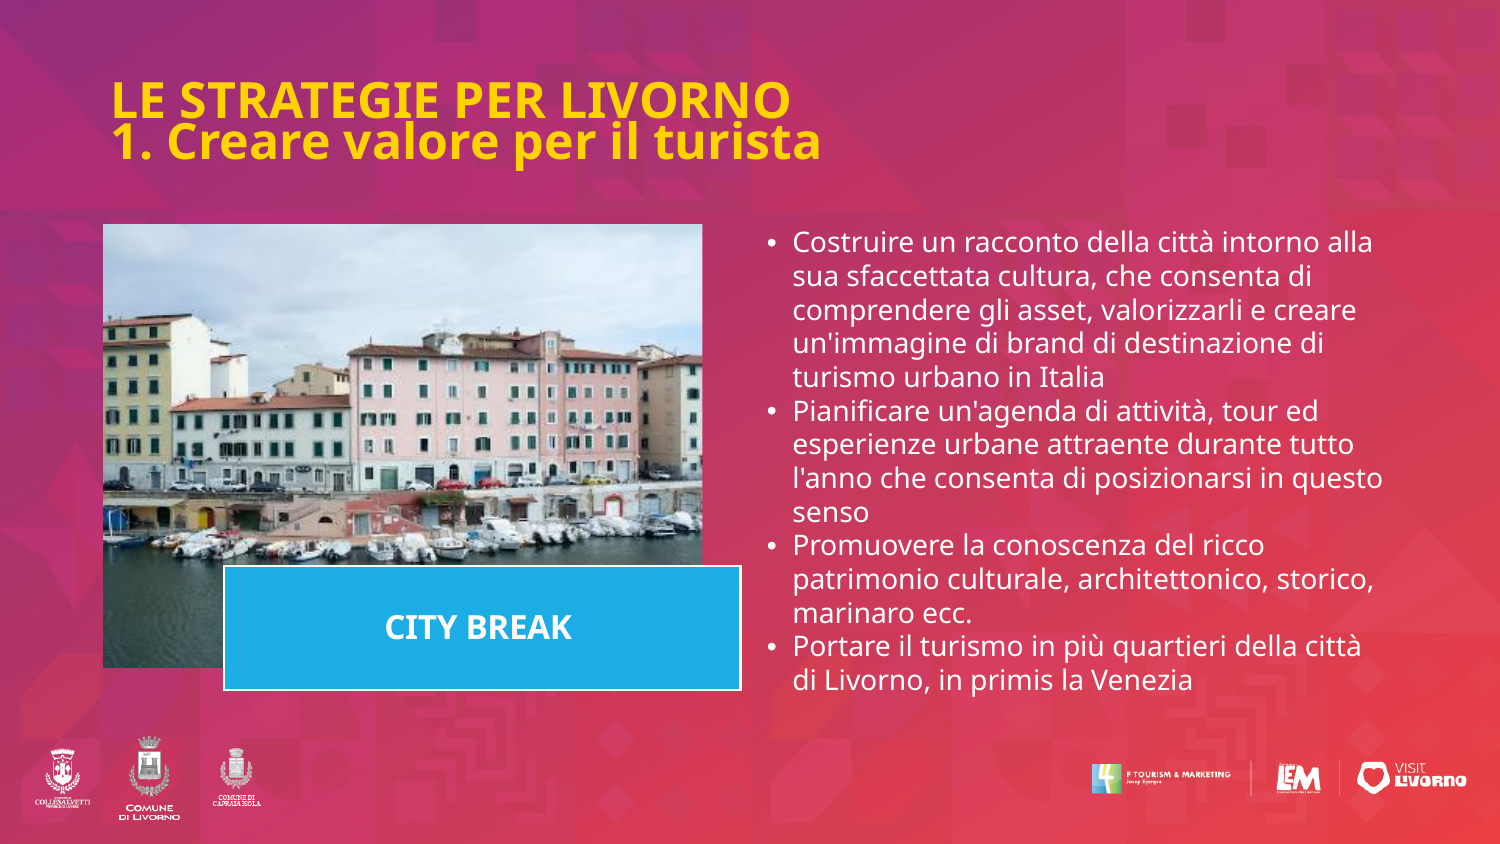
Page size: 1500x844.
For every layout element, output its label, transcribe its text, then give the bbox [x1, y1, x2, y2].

list Costruire un racconto della città intorno alla sua sfaccettata cultura, che consenta di comprendere gli asset, valorizzarli e creare un'immagine di brand di destinazione di turismo urbano in Italia Pianificare un'agenda di attività, tour ed esperienze urbane attraente durante tutto l'anno che consenta di posizionarsi in questo senso Promuovere la conoscenza del ricco patrimonio culturale, architettonico, storico, marinaro ecc. Portare il turismo in più quartieri della città di Livorno, in primis la Venezia [758, 218, 1398, 718]
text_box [102, 224, 741, 691]
title LE STRATEGIE PER LIVORNO 1. Creare valore per il turista [102, 44, 1398, 209]
picture [0, 0, 1500, 844]
